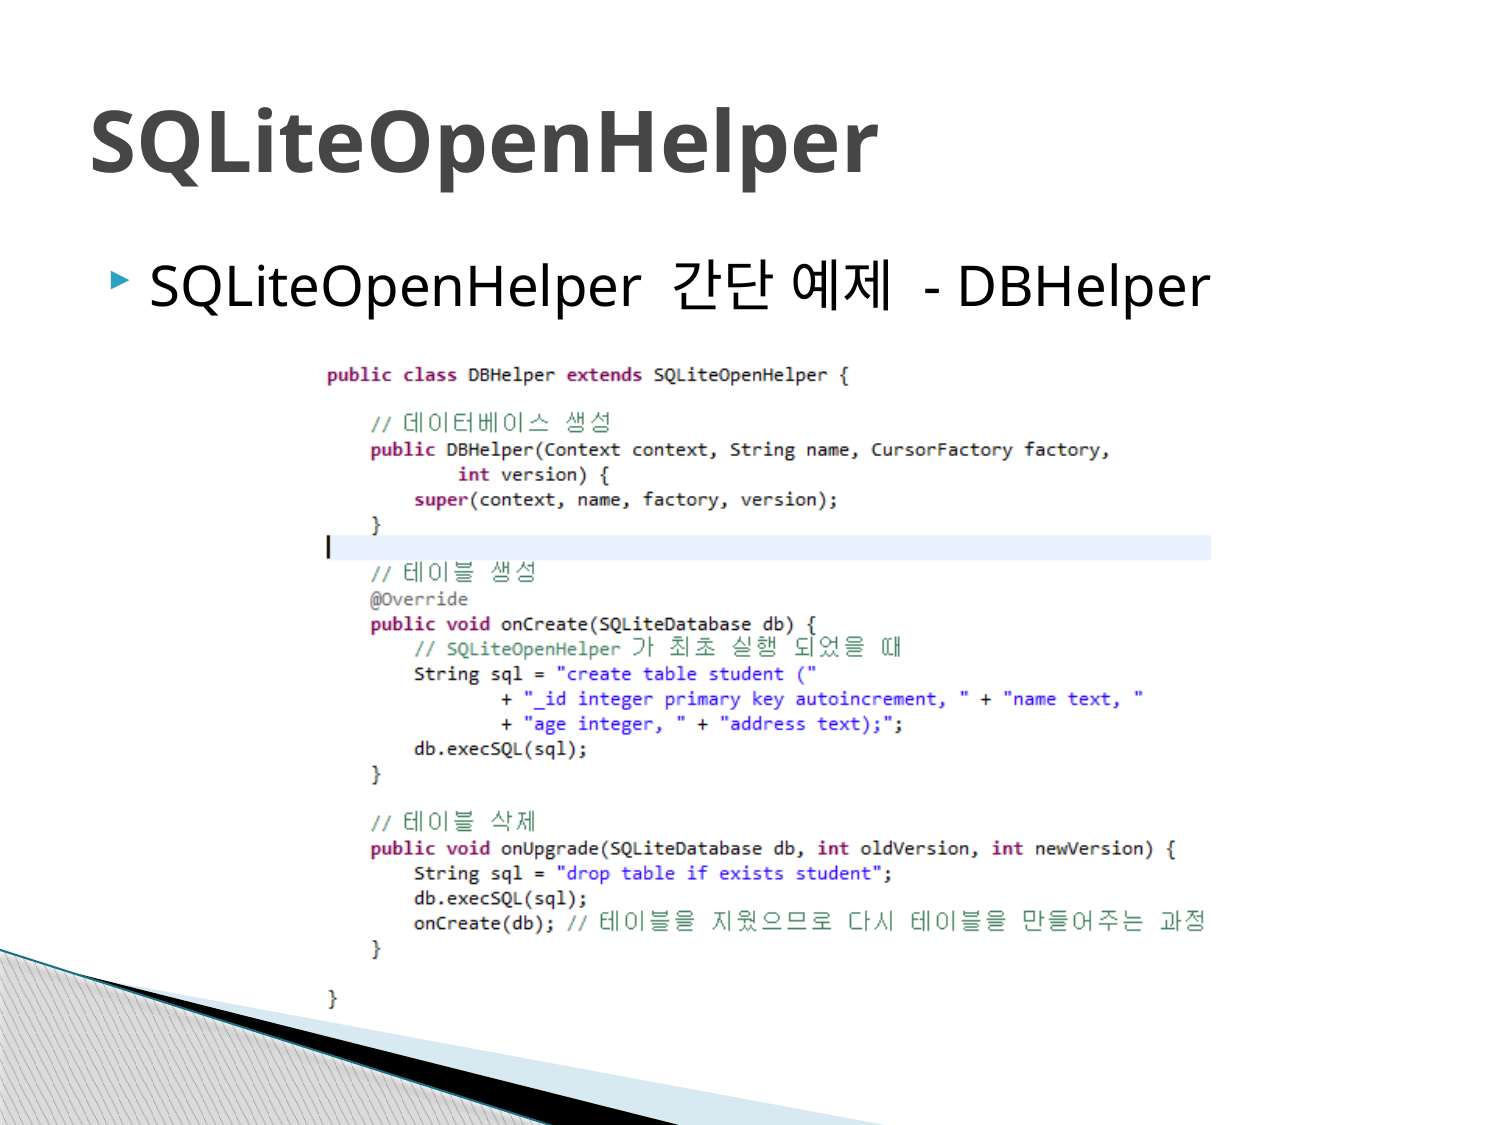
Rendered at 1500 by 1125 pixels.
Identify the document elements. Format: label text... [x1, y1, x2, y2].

list SQLiteOpenHelper 간단 예제 - DBHelper [75, 243, 1425, 327]
title SQLiteOpenHelper [75, 45, 1425, 233]
picture [324, 361, 1211, 1020]
